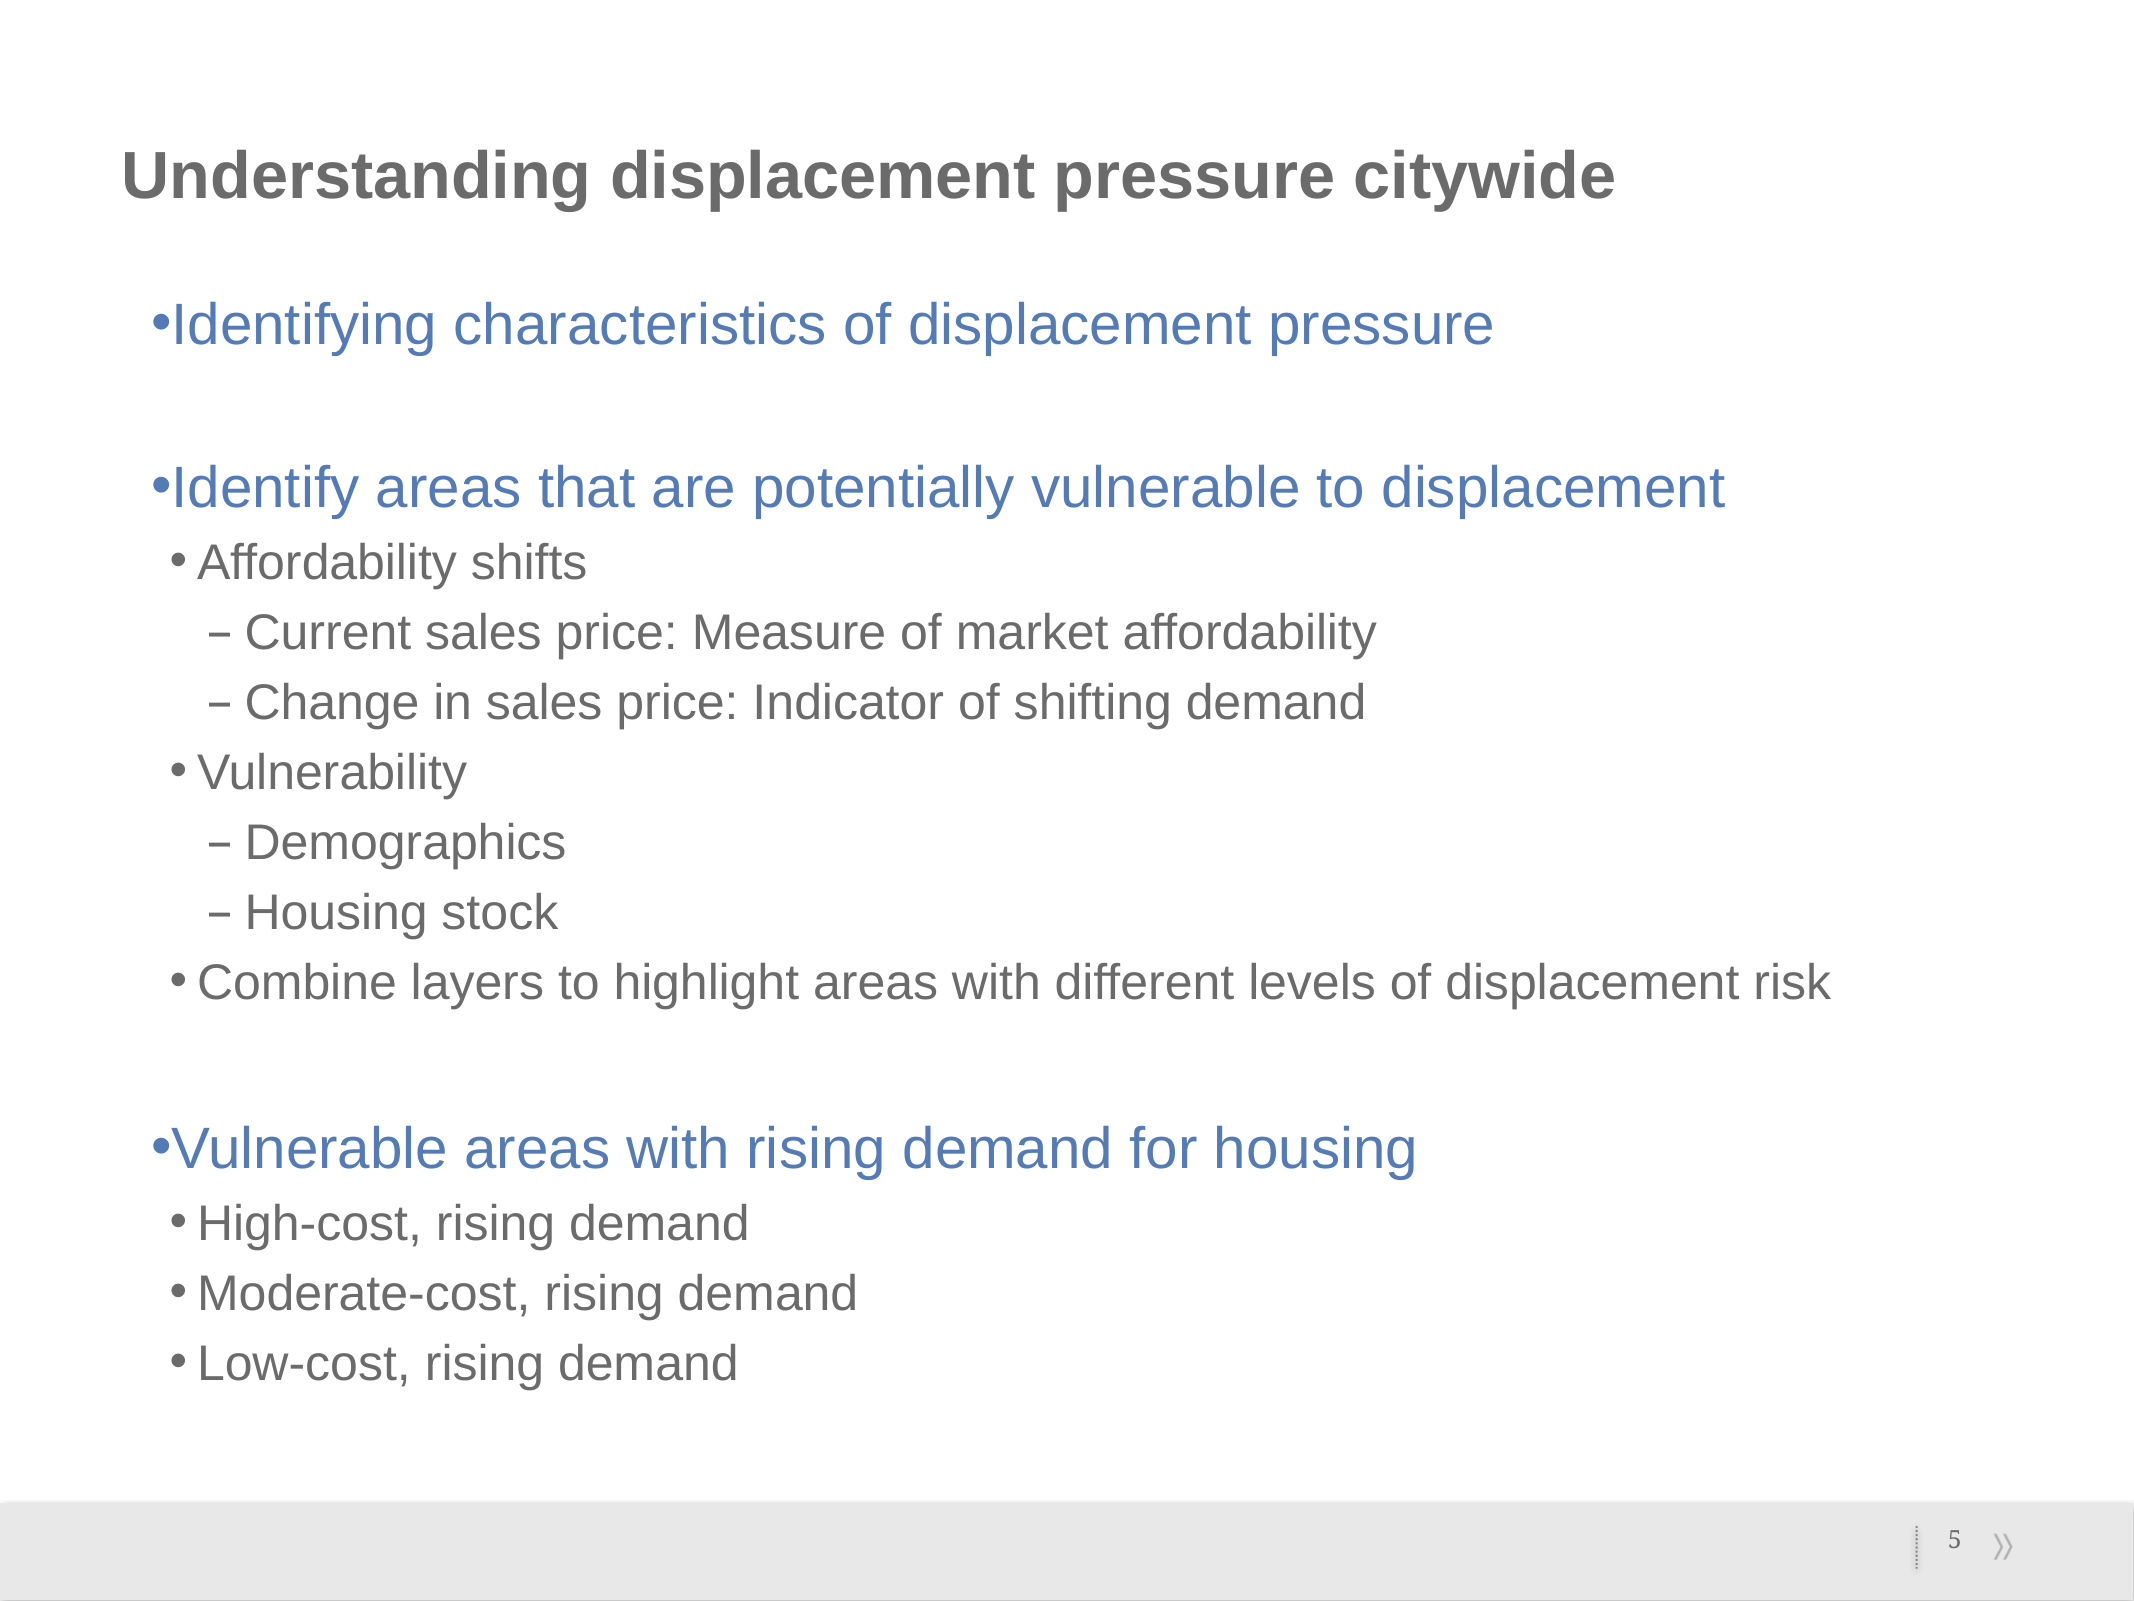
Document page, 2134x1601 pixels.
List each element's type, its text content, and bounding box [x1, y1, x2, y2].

picture [1994, 1534, 2012, 1559]
slide_number 5 [1927, 1472, 1982, 1558]
list Identifying characteristics of displacement pressure Identify areas that are potentially vulnerable to displacement Affordability shifts Current sales price: Measure of market affordability Change in sales price: Indicator of shifting demand Vulnerability Demographics Housing stock Combine layers to highlight areas with different levels of displacement risk Vulnerable areas with rising demand for housing High-cost, rising demand Moderate-cost, rising demand Low-cost, rising demand [106, 279, 2013, 1440]
title Understanding displacement pressure citywide [106, 124, 2027, 250]
